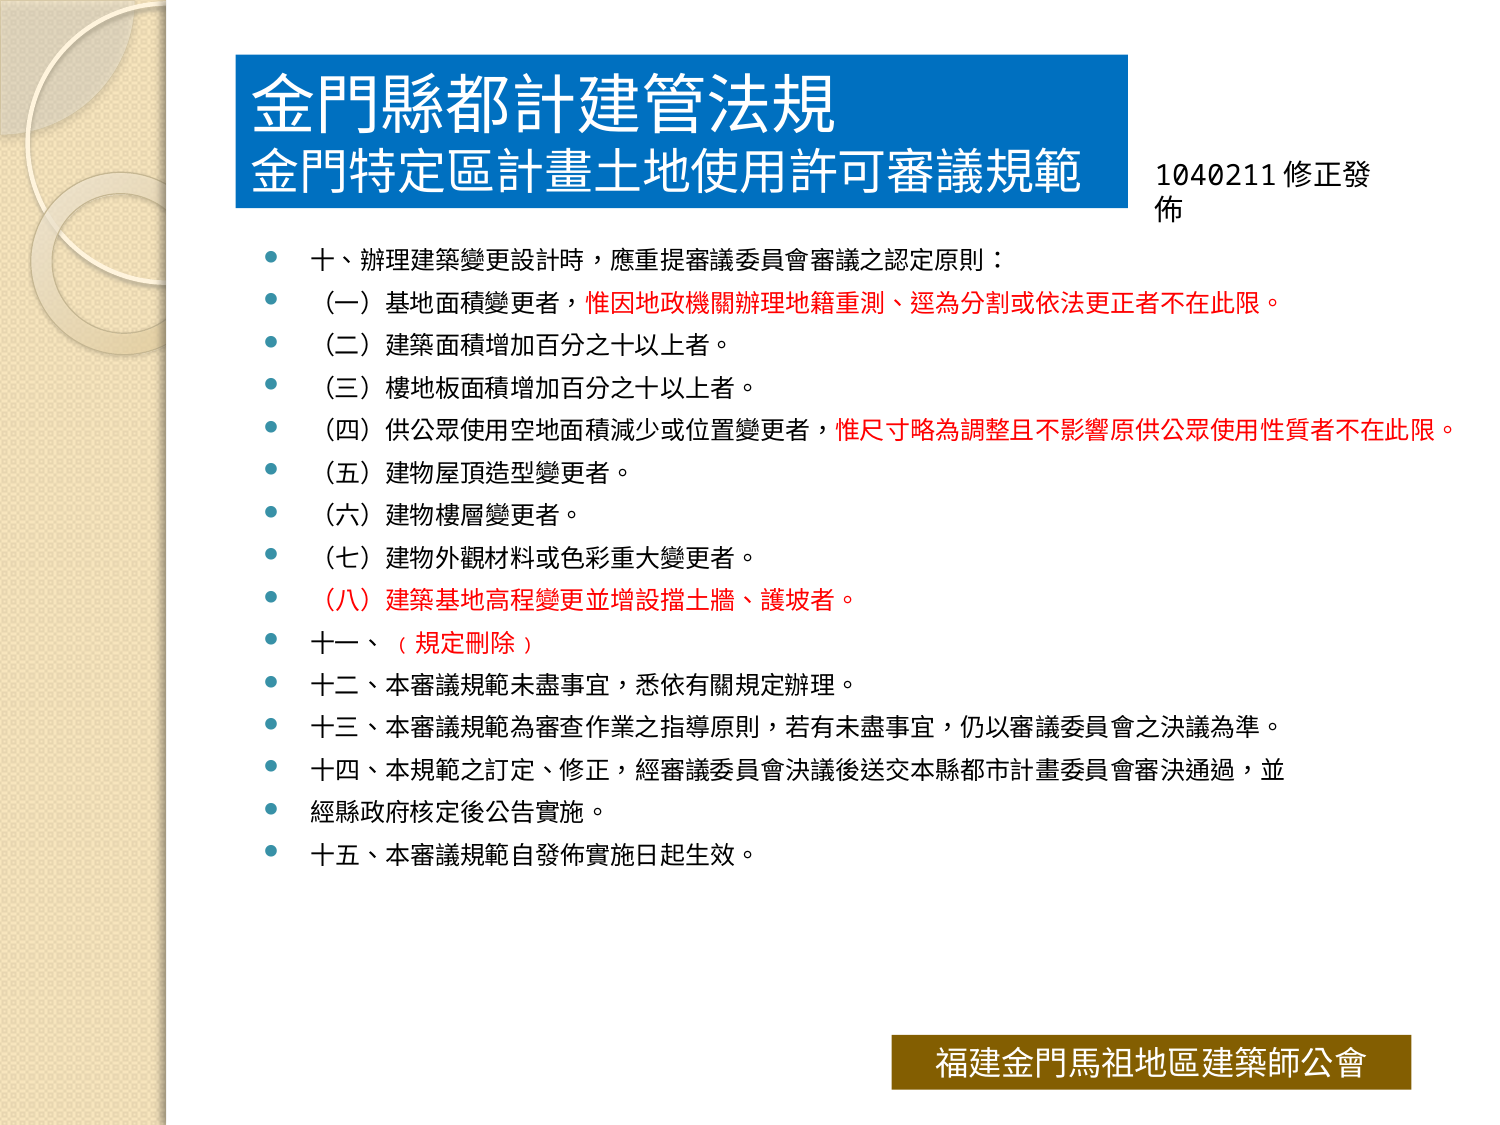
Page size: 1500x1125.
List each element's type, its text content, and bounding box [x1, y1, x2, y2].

title 金門縣都計建管法規 金門特定區計畫土地使用許可審議規範 [235, 54, 1128, 209]
text_box 福建金門馬祖地區建築師公會 [891, 1034, 1412, 1090]
text_box 1040211修正發佈 [1139, 148, 1400, 234]
list 十、辦理建築變更設計時，應重提審議委員會審議之認定原則： （一）基地面積變更者，惟因地政機關辦理地籍重測、逕為分割或依法更正者不在此限。 （二）建築面積增加百分之十以上者。 （三）樓地板面積增加百分之十以上者。 （四）供公眾使用空地面積減少或位置變更者，惟尺寸略為調整且不影響原供公眾使用性質者不在此限。 （五）建物屋頂造型變更者。 （六）建物樓層變更者。 （七）建物外觀材料或色彩重大變更者。 （八）建築基地高程變更並增設擋土牆、護坡者。 十一、 ﹙規定刪除﹚ 十二、本審議規範未盡事宜，悉依有關規定辦理。 十三、本審議規範為審查作業之指導原則，若有未盡事宜，仍以審議委員會之決議為準。 十四、本規範之訂定、修正，經審議委員會決議後送交本縣都市計畫委員會審決通過，並 經縣政府核定後公告實施。 十五、本審議規範自發佈實施日起生效。 [235, 237, 1466, 1025]
